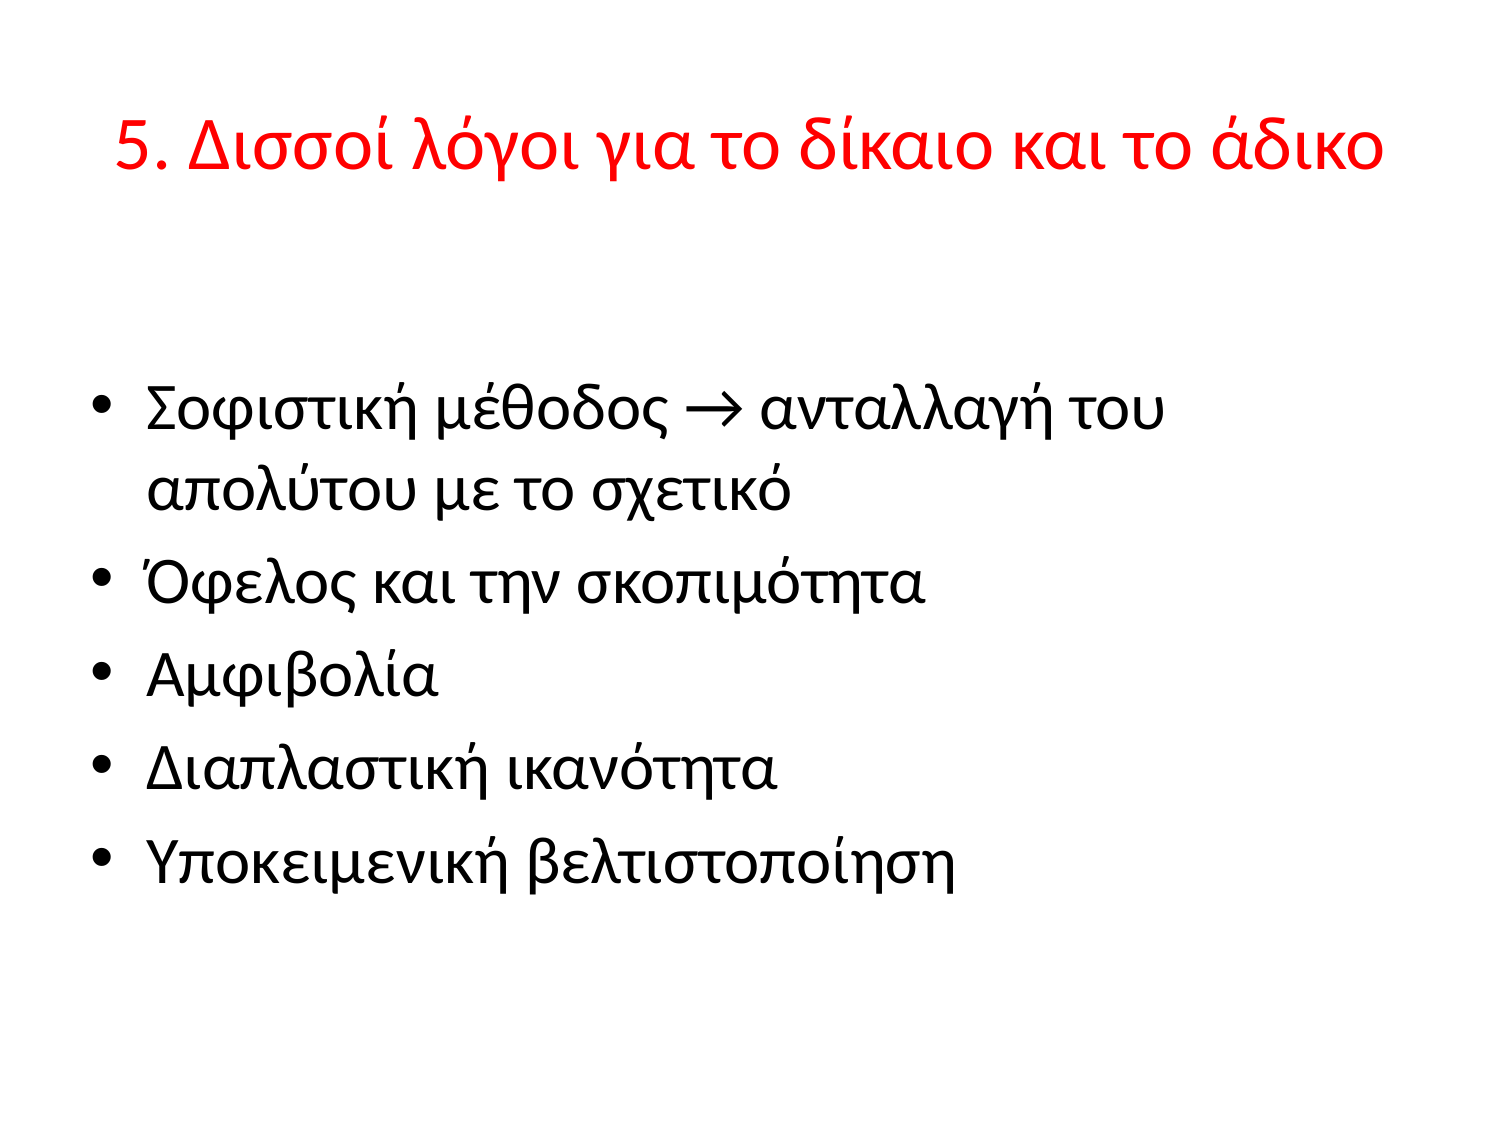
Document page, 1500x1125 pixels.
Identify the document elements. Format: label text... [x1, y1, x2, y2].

title 5. Δισσοί λόγοι για το δίκαιο και το άδικο [75, 45, 1425, 233]
list Σοφιστική μέθοδος → ανταλλαγή του απολύτου με το σχετικό Όφελος και την σκοπιμότητα Αμφιβολία Διαπλαστική ικανότητα Υποκειμενική βελτιστοποίηση [75, 262, 1425, 1005]
